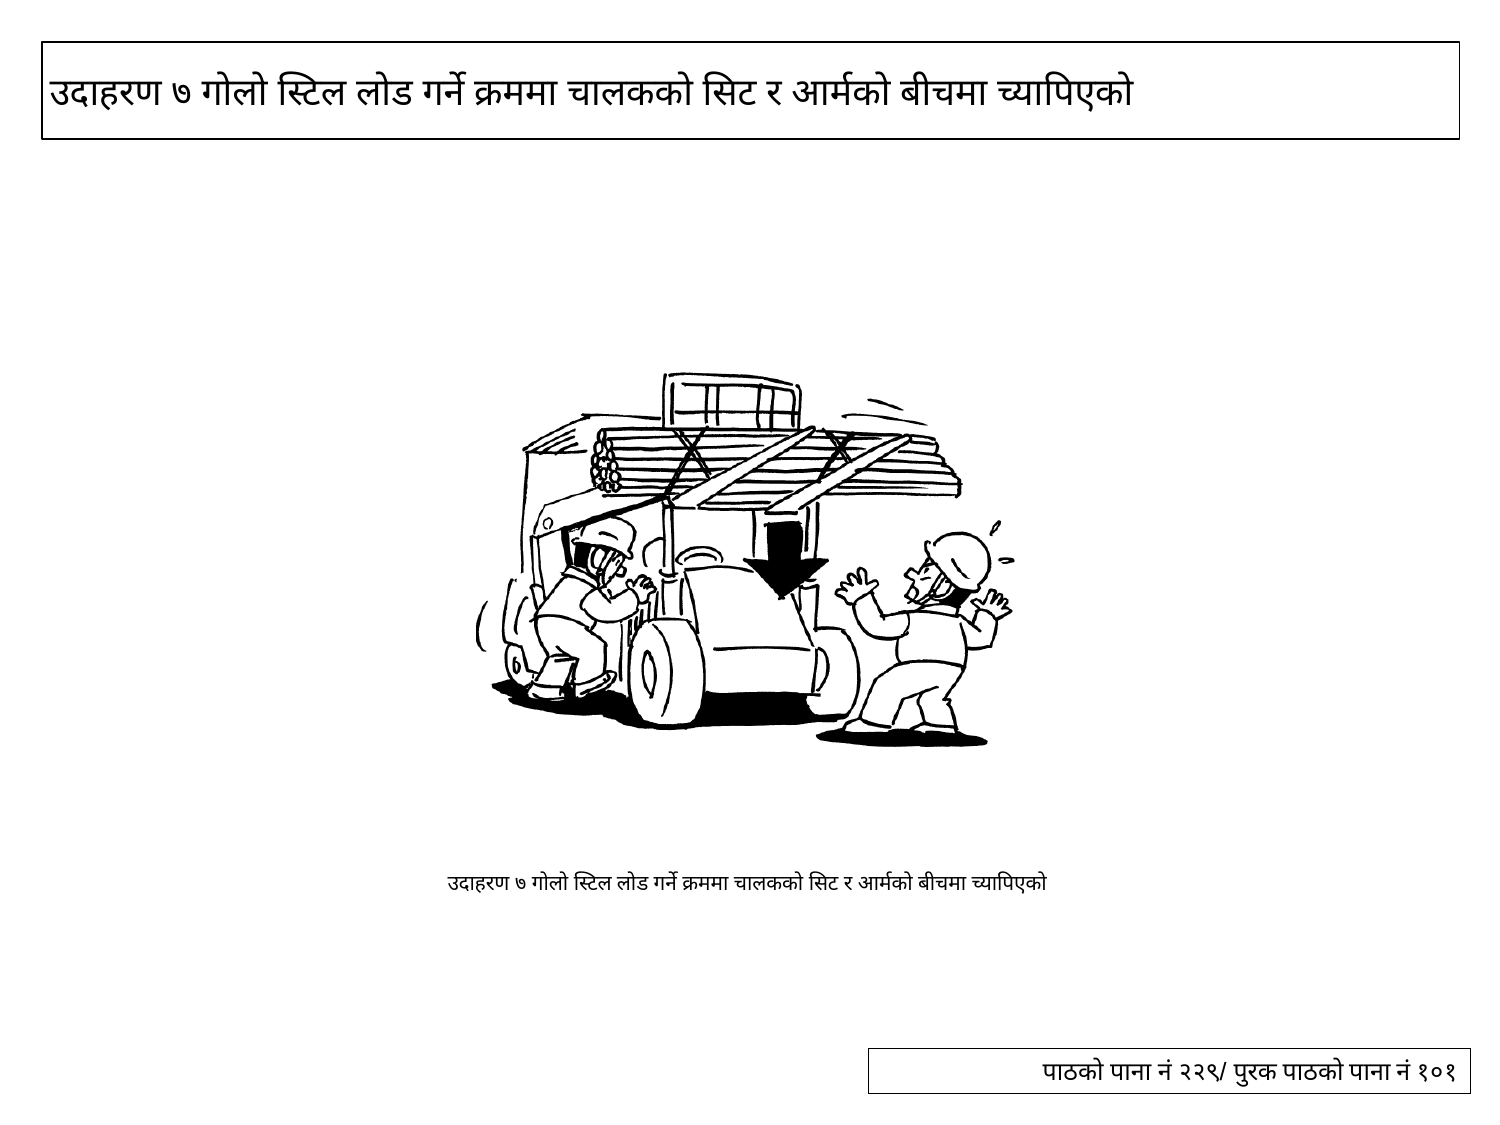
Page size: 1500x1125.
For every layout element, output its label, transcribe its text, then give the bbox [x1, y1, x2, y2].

title उदाहरण ७ गोलो स्टिल लोड गर्ने क्रममा चालकको सिट र आर्मको बीचमा च्यापिएको [41, 41, 1460, 140]
text_box पाठको पाना नं २२९/ पुरक पाठको पाना नं १०१ [868, 1048, 1471, 1094]
picture [476, 363, 1024, 762]
text_box उदाहरण ७ गोलो स्टिल लोड गर्ने क्रममा चालकको सिट र आर्मको बीचमा च्यापिएको [359, 862, 1141, 902]
